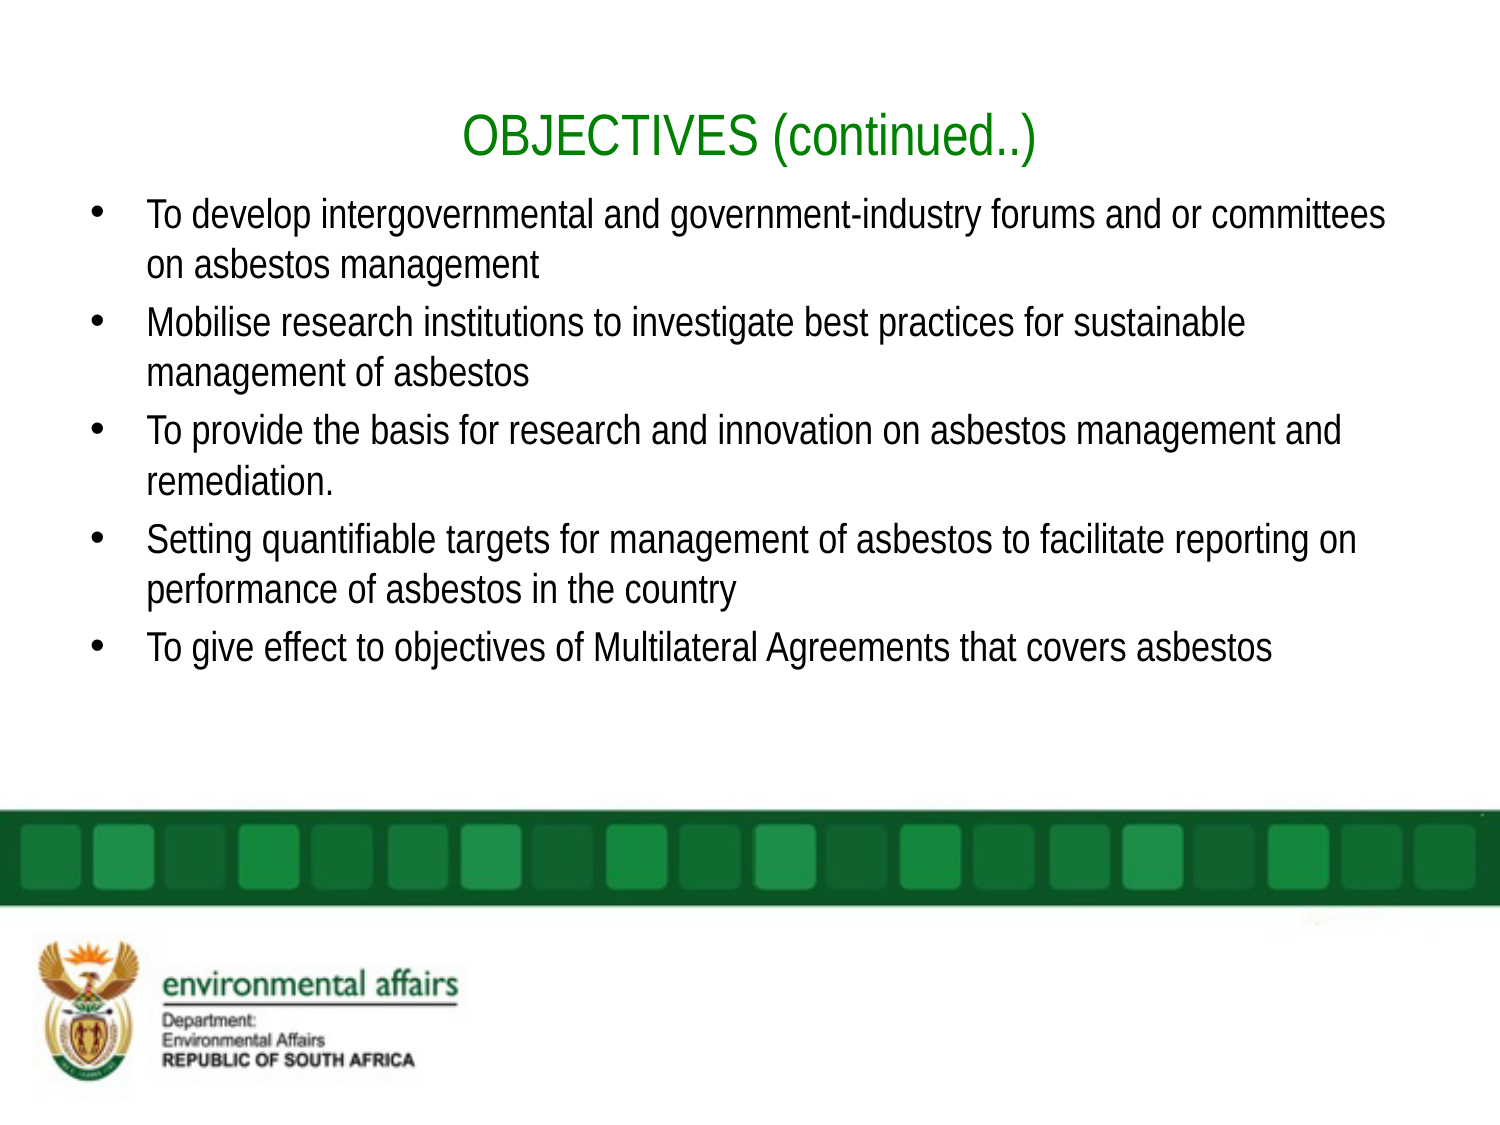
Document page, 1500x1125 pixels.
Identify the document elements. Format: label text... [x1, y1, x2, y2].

title OBJECTIVES (continued..) [75, 64, 1425, 179]
list To develop intergovernmental and government-industry forums and or committees on asbestos management Mobilise research institutions to investigate best practices for sustainable management of asbestos To provide the basis for research and innovation on asbestos management and remediation. Setting quantifiable targets for management of asbestos to facilitate reporting on performance of asbestos in the country To give effect to objectives of Multilateral Agreements that covers asbestos [75, 179, 1425, 766]
picture [0, 0, 1500, 1125]
